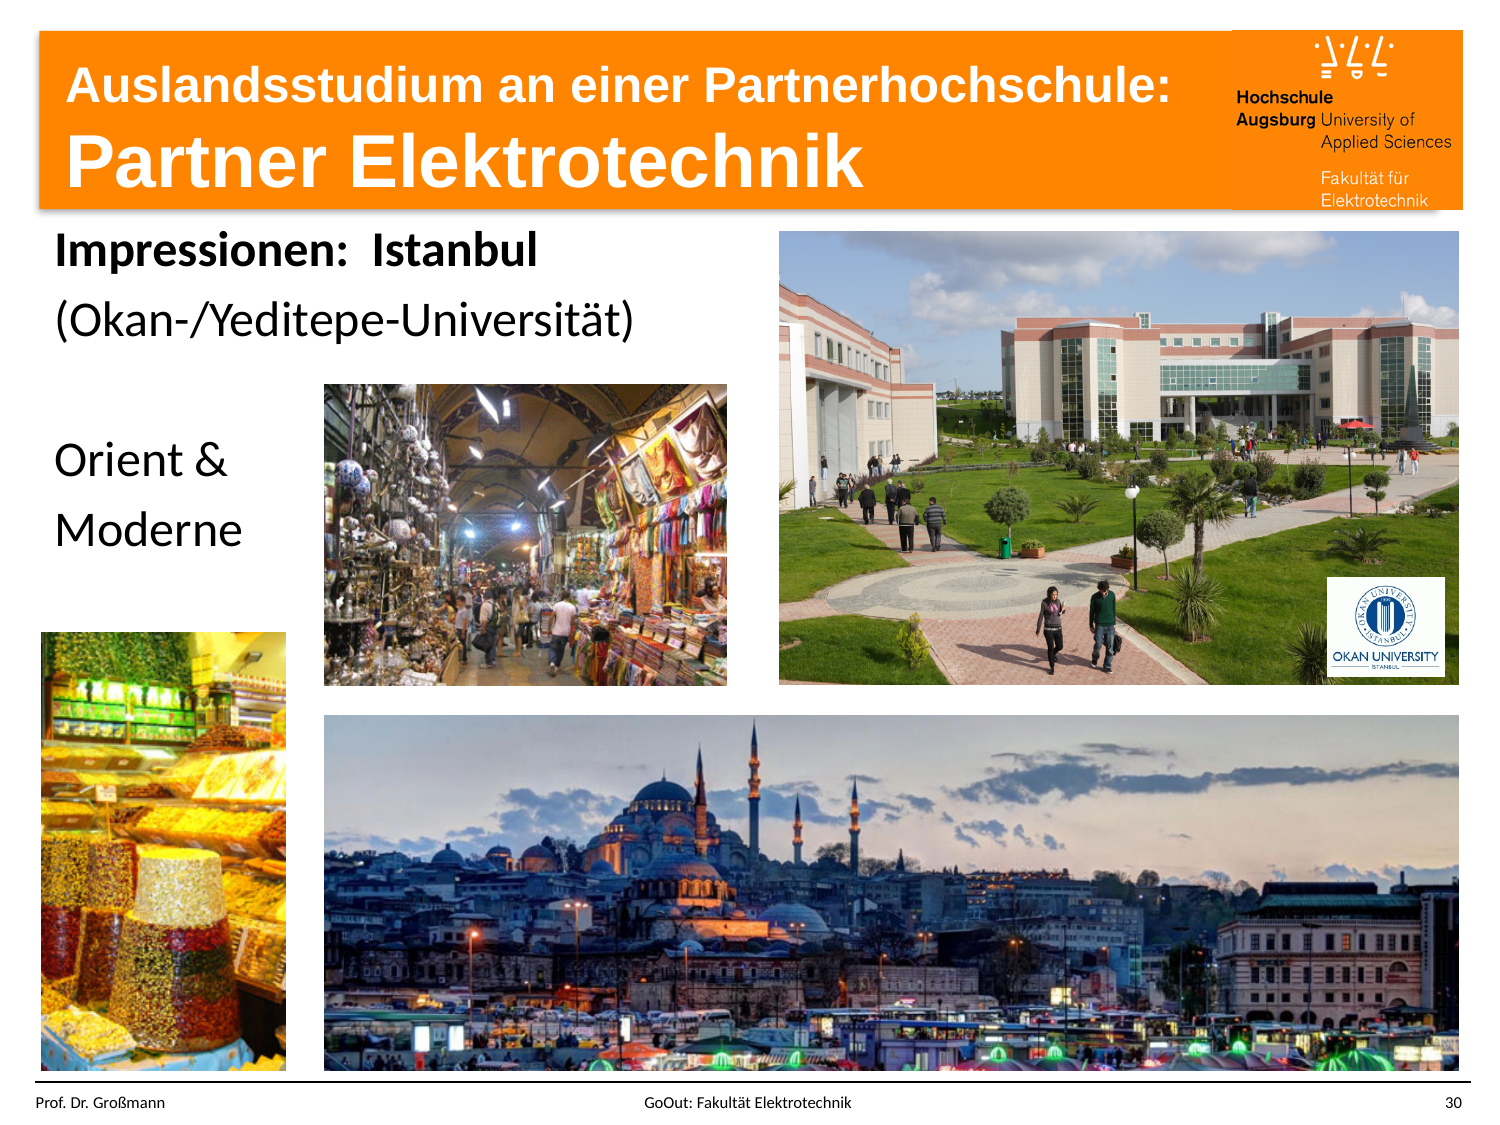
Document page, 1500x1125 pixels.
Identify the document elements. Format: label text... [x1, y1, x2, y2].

picture [779, 231, 1459, 685]
list Impressionen: Istanbul (Okan-/Yeditepe-Universität) Orient & Moderne [39, 209, 1463, 1083]
picture [1232, 30, 1463, 209]
picture [40, 632, 286, 1071]
picture [324, 384, 727, 686]
picture [324, 715, 1459, 1071]
title Auslandsstudium an einer Partnerhochschule: Partner Elektrotechnik [64, 45, 1223, 209]
